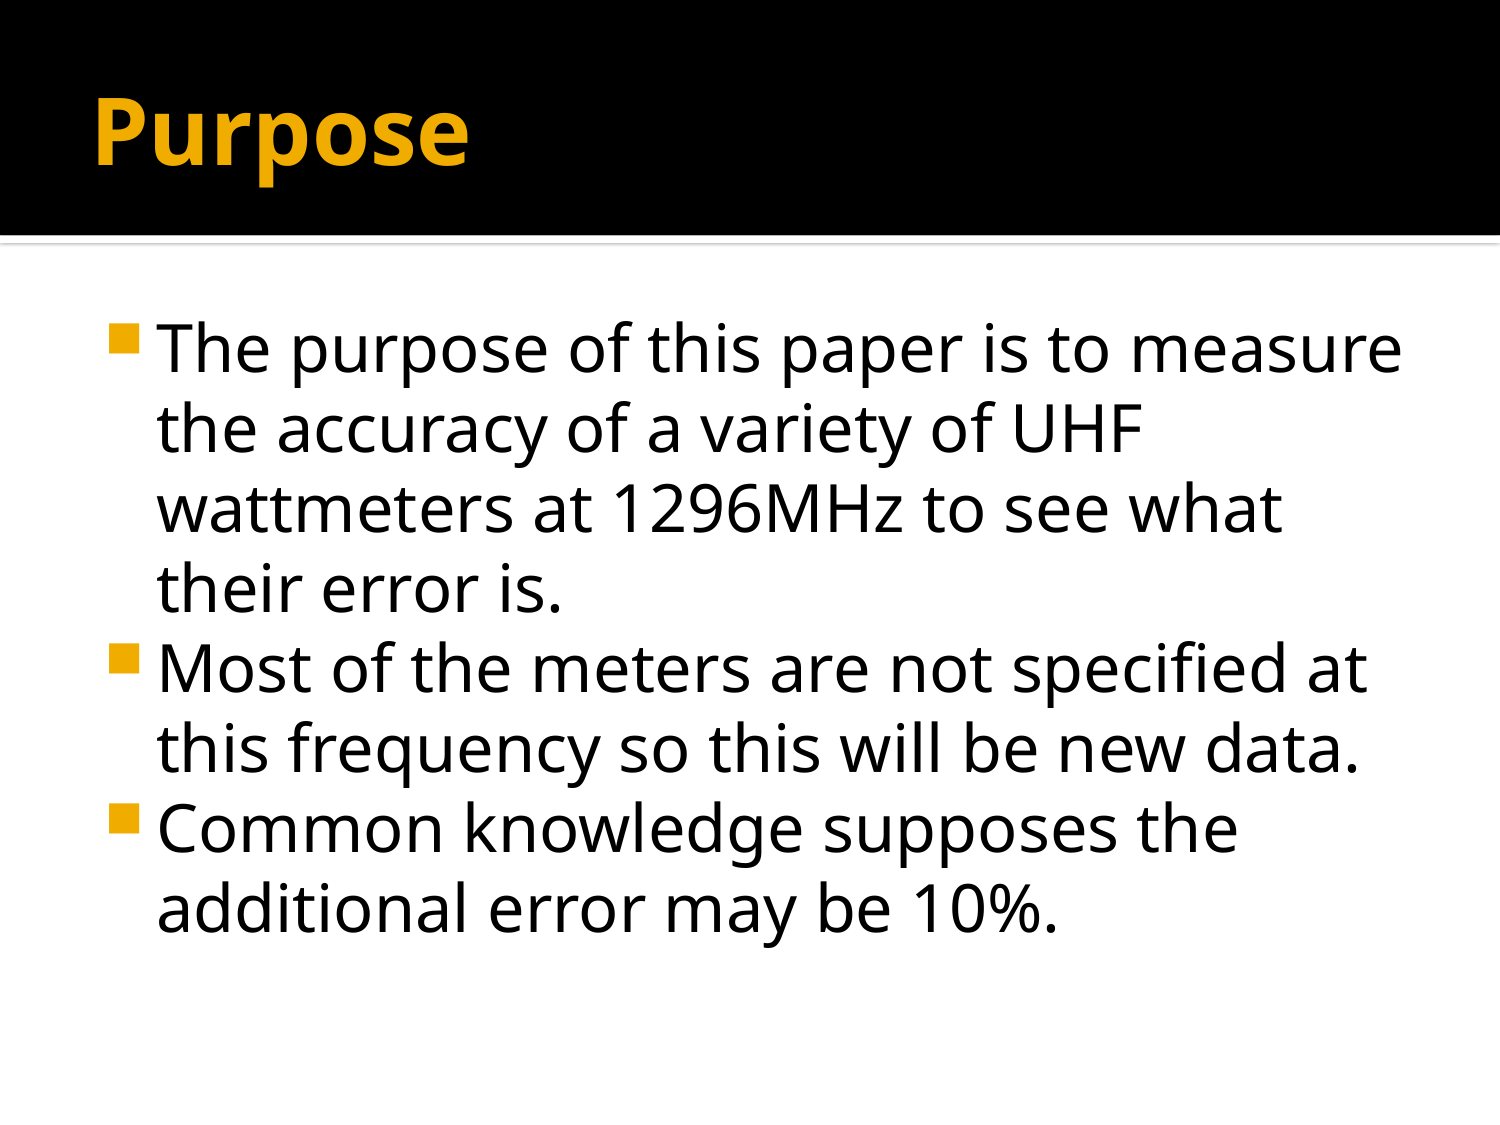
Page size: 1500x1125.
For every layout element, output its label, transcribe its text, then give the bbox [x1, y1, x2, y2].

list The purpose of this paper is to measure the accuracy of a variety of UHF wattmeters at 1296MHz to see what their error is. Most of the meters are not specified at this frequency so this will be new data. Common knowledge supposes the additional error may be 10%. [75, 291, 1425, 1050]
title Purpose [75, 25, 1425, 231]
